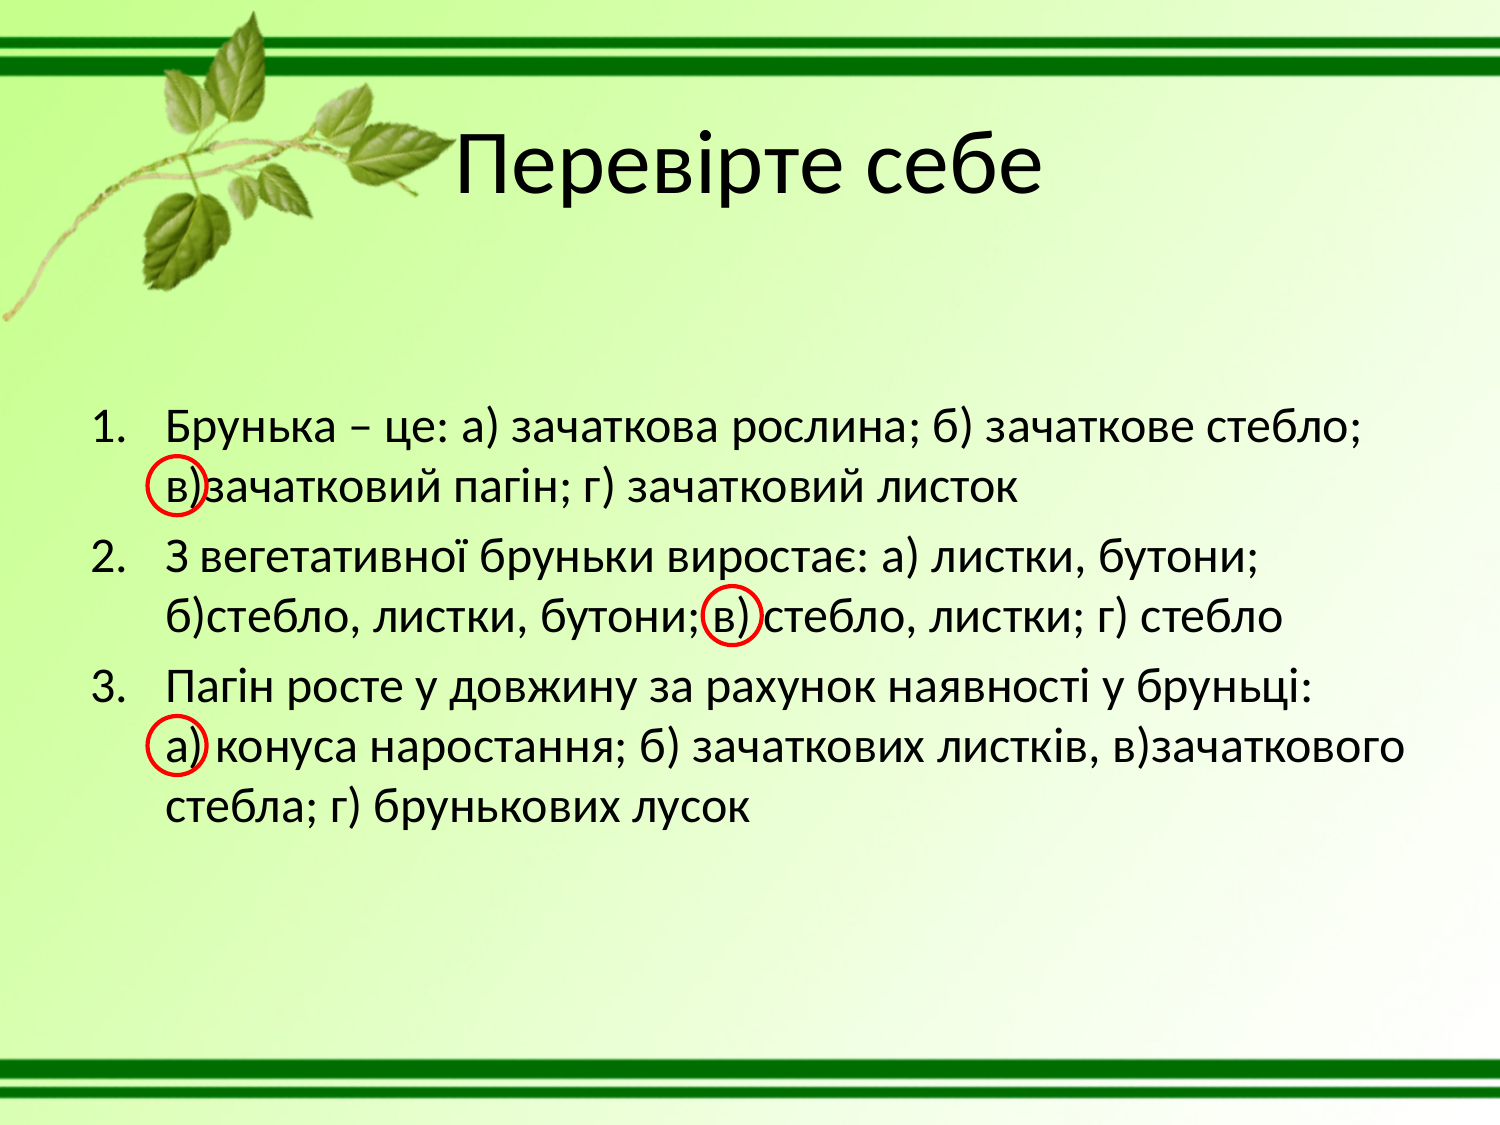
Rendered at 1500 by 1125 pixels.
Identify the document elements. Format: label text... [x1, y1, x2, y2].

text_box [145, 713, 209, 778]
picture [0, 0, 1500, 1125]
list Брунька – це: а) зачаткова рослина; б) зачаткове стебло; в)зачатковий пагін; г) зачатковий листок З вегетативної бруньки виростає: а) листки, бутони; б)стебло, листки, бутони; в) стебло, листки; г) стебло Пагін росте у довжину за рахунок наявності у бруньці: а) конуса наростання; б) зачаткових листків, в)зачаткового стебла; г) брунькових лусок [74, 385, 1426, 1032]
title Перевірте себе [433, 81, 1426, 233]
text_box [700, 583, 764, 648]
text_box [145, 454, 209, 518]
